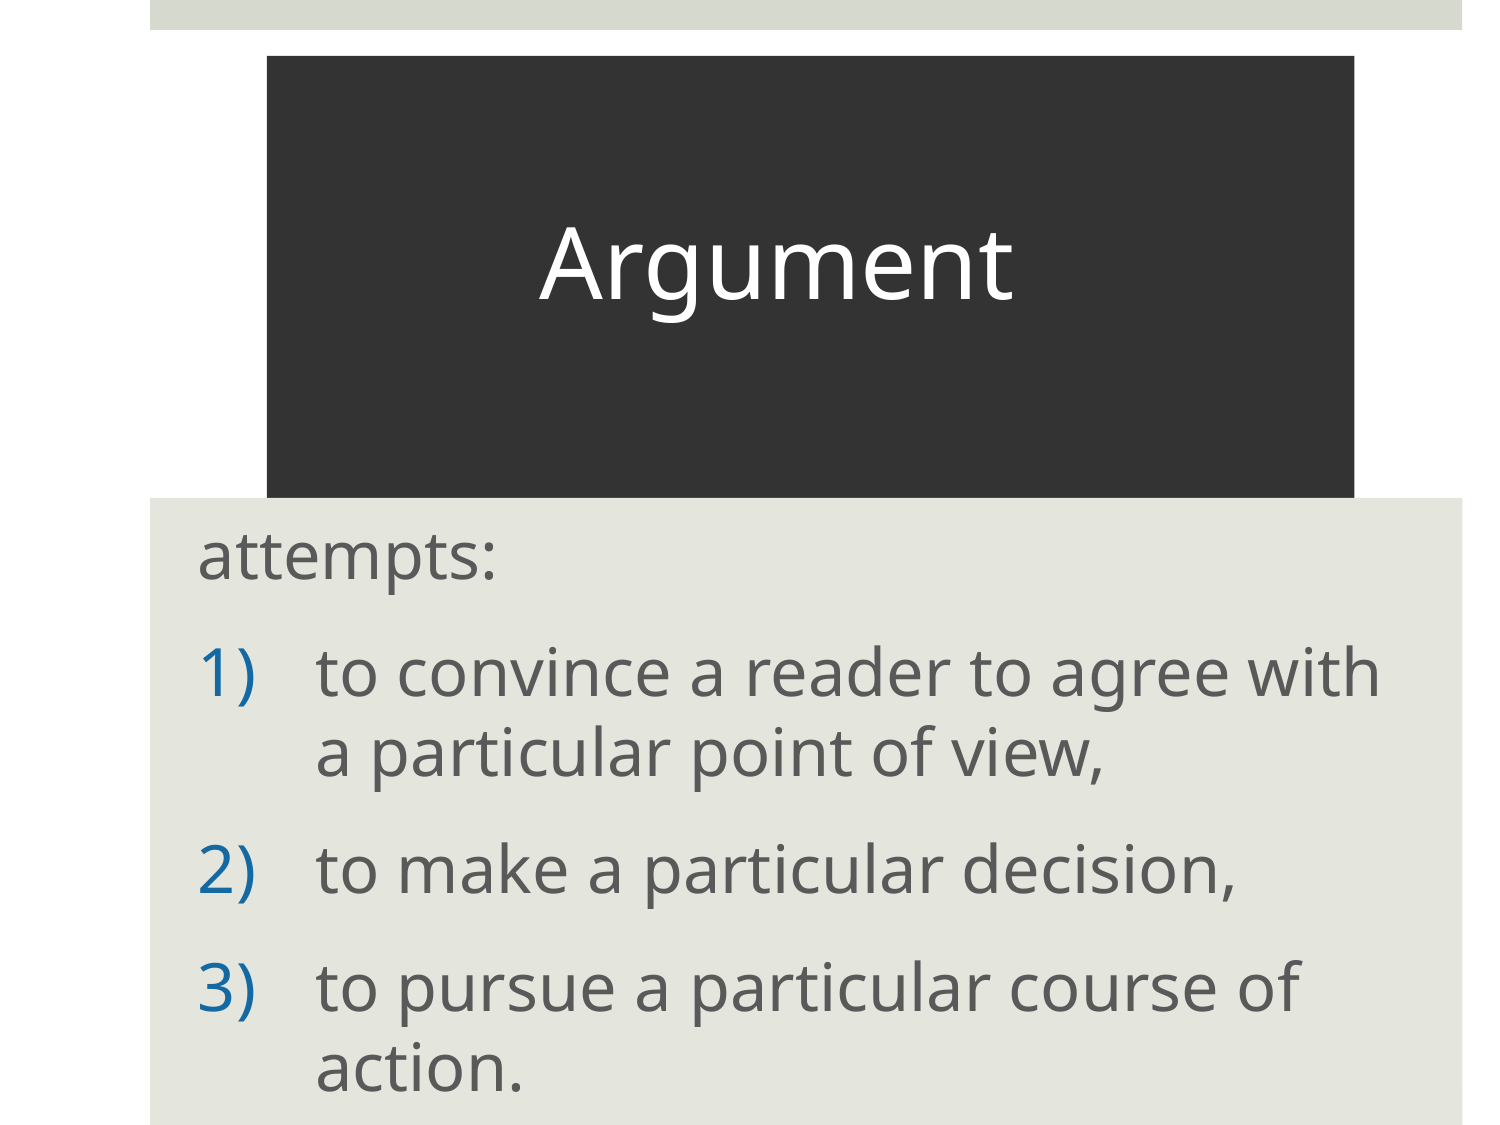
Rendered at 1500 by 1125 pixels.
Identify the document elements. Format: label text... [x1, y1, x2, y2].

subtitle attempts: to convince a reader to agree with a particular point of view, to make a particular decision, to pursue a particular course of action. [150, 497, 1463, 1125]
title Argument [266, 55, 1355, 497]
